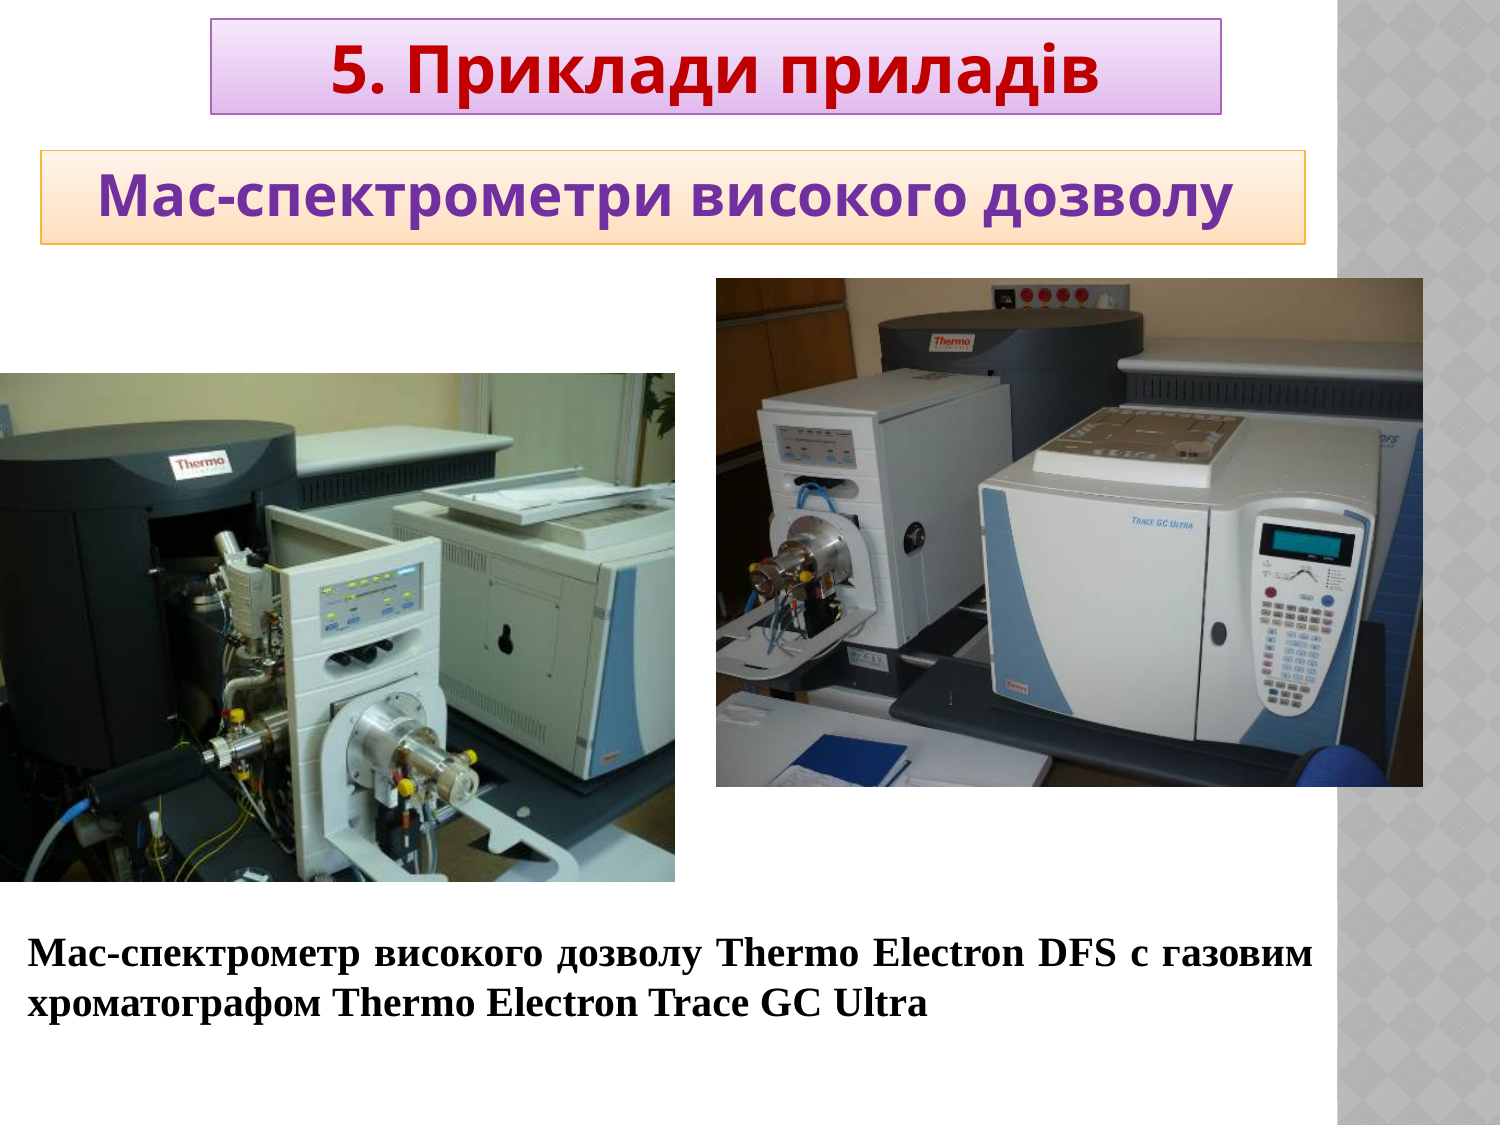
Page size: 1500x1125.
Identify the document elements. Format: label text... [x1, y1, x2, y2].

text_box 5. Приклади приладів [210, 18, 1222, 115]
text_box Мас-спектрометри високого дозволу [40, 150, 1306, 245]
text_box Мас-спектрометр високого дозволу Thermo Electron DFS с газовим хроматографом Thermo Electron Trace GC Ultra [12, 916, 1329, 1058]
picture [715, 278, 1423, 788]
picture [0, 373, 676, 882]
